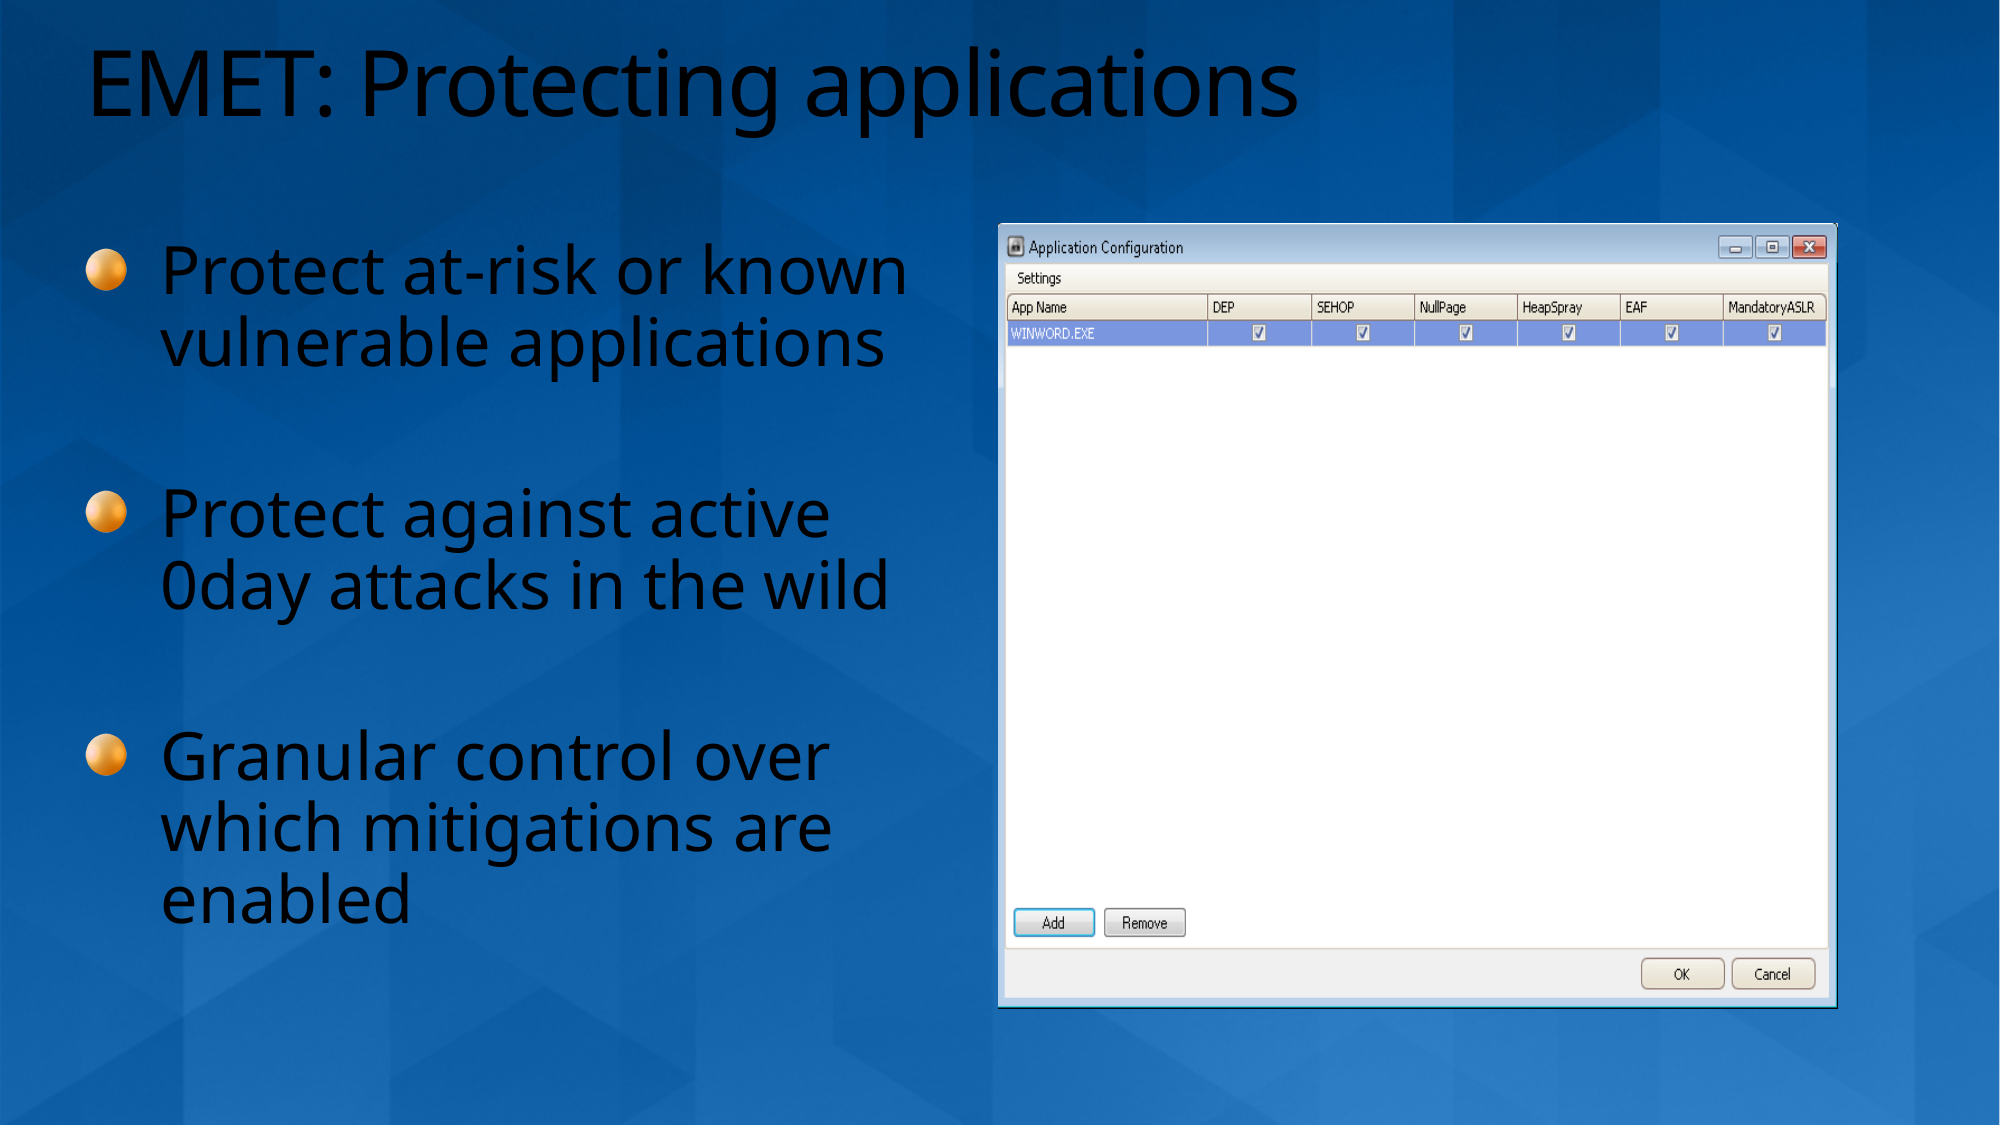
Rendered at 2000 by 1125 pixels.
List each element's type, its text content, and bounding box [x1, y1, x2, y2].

title EMET: Protecting applications [85, 37, 1914, 138]
list Protect at-risk or known vulnerable applications Protect against active 0day attacks in the wild Granular control over which mitigations are enabled [85, 237, 979, 884]
picture [0, 0, 2000, 1125]
